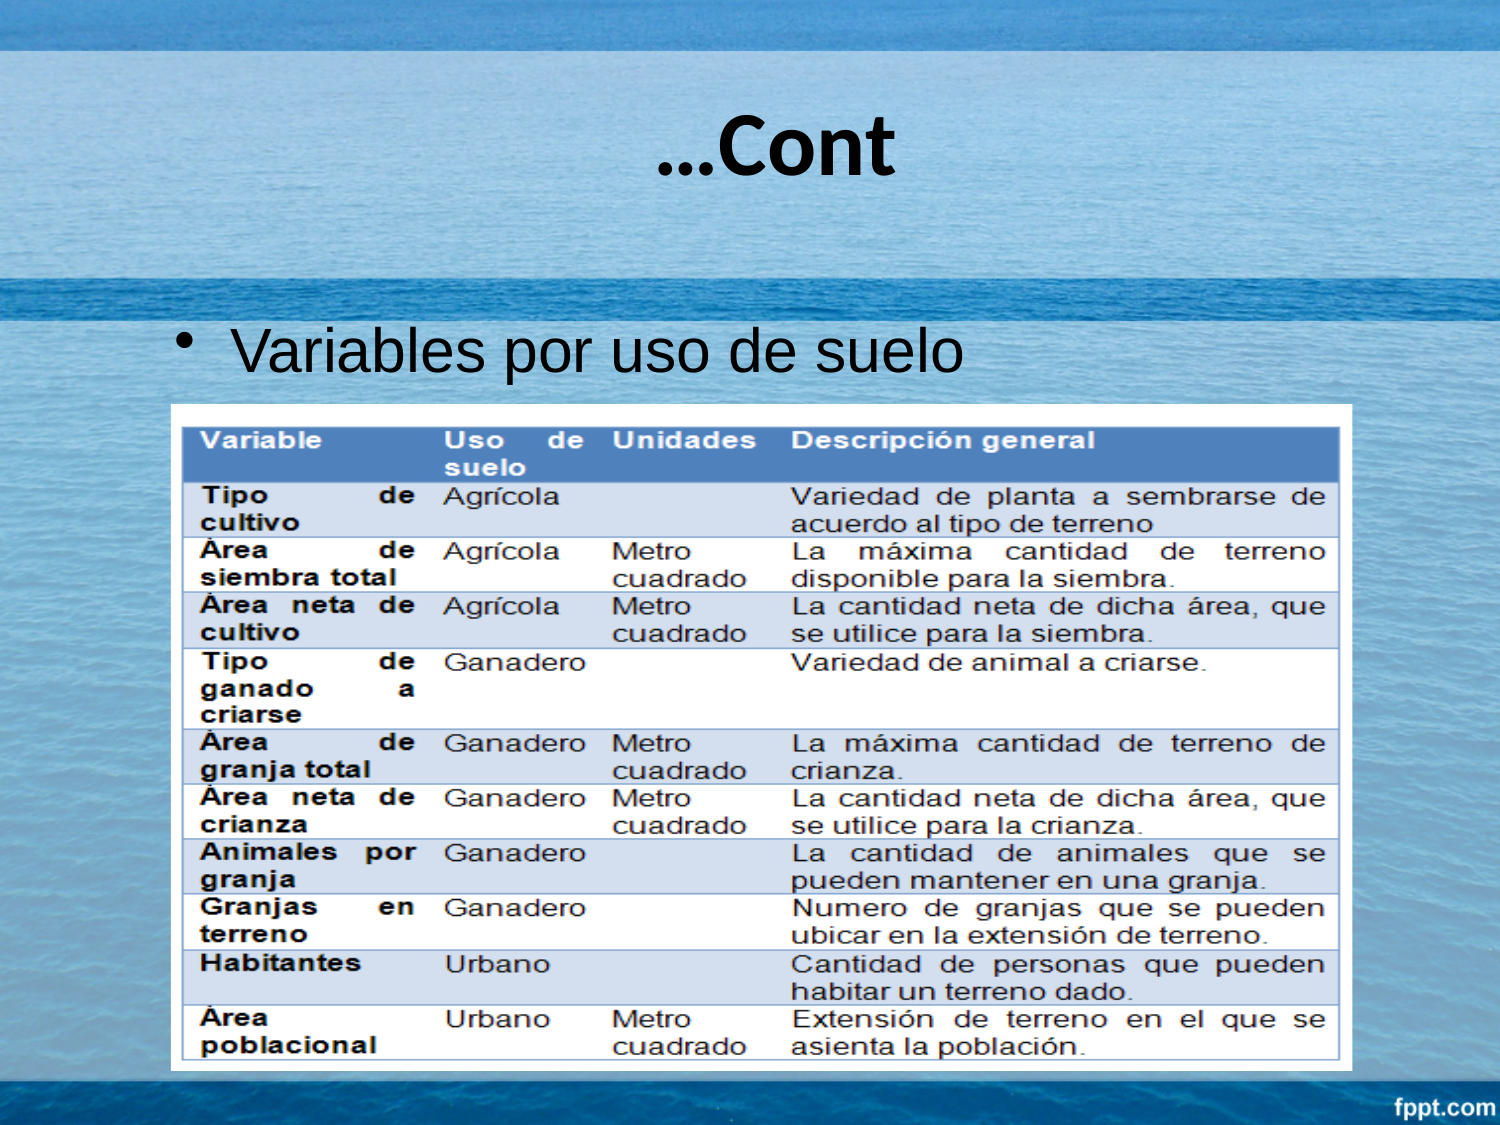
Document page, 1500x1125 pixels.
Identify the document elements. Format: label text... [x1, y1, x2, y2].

text_box Variables por uso de suelo [159, 302, 1010, 413]
title …Cont [100, 44, 1451, 233]
picture [0, 0, 1500, 1125]
